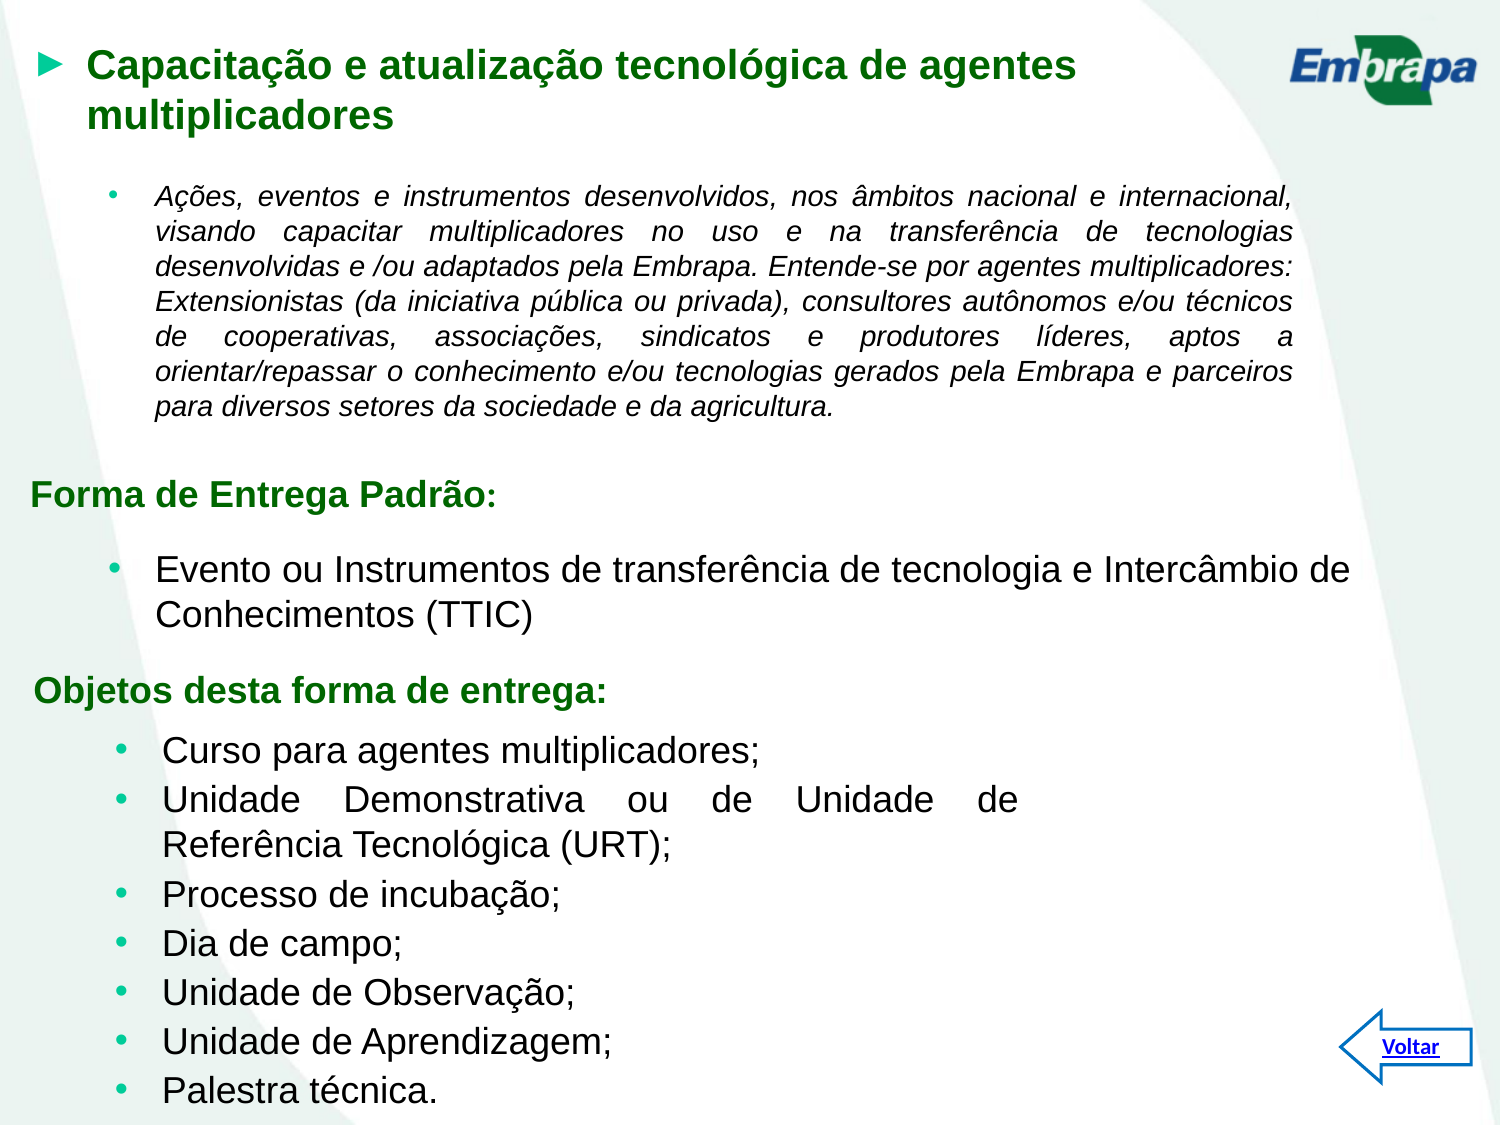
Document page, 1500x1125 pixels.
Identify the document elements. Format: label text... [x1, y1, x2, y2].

text_box [1340, 1011, 1472, 1083]
text_box Curso para agentes multiplicadores; Unidade Demonstrativa ou de Unidade de Referência Tecnológica (URT); Processo de incubação; Dia de campo; Unidade de Observação; Unidade de Aprendizagem; Palestra técnica. [100, 718, 1034, 1119]
text_box Objetos desta forma de entrega: [18, 658, 624, 719]
text_box Voltar [1376, 1025, 1500, 1064]
text_box Capacitação e atualização tecnológica de agentes multiplicadores [15, 30, 1339, 145]
text_box Ações, eventos e instrumentos desenvolvidos, nos âmbitos nacional e internacional, visando capacitar multiplicadores no uso e na transferência de tecnologias desenvolvidas e /ou adaptados pela Embrapa. Entende-se por agentes multiplicadores: Extensionistas (da iniciativa pública ou privada), consultores autônomos e/ou técnicos de cooperativas, associações, sindicatos e produtores líderes, aptos a orientar/repassar o conhecimento e/ou tecnologias gerados pela Embrapa e parceiros para diversos setores da sociedade e da agricultura. [93, 169, 1310, 430]
text_box Forma de Entrega Padrão: [15, 462, 855, 523]
text_box Evento ou Instrumentos de transferência de tecnologia e Intercâmbio de Conhecimentos (TTIC) [93, 537, 1369, 643]
picture [0, 0, 1500, 1125]
